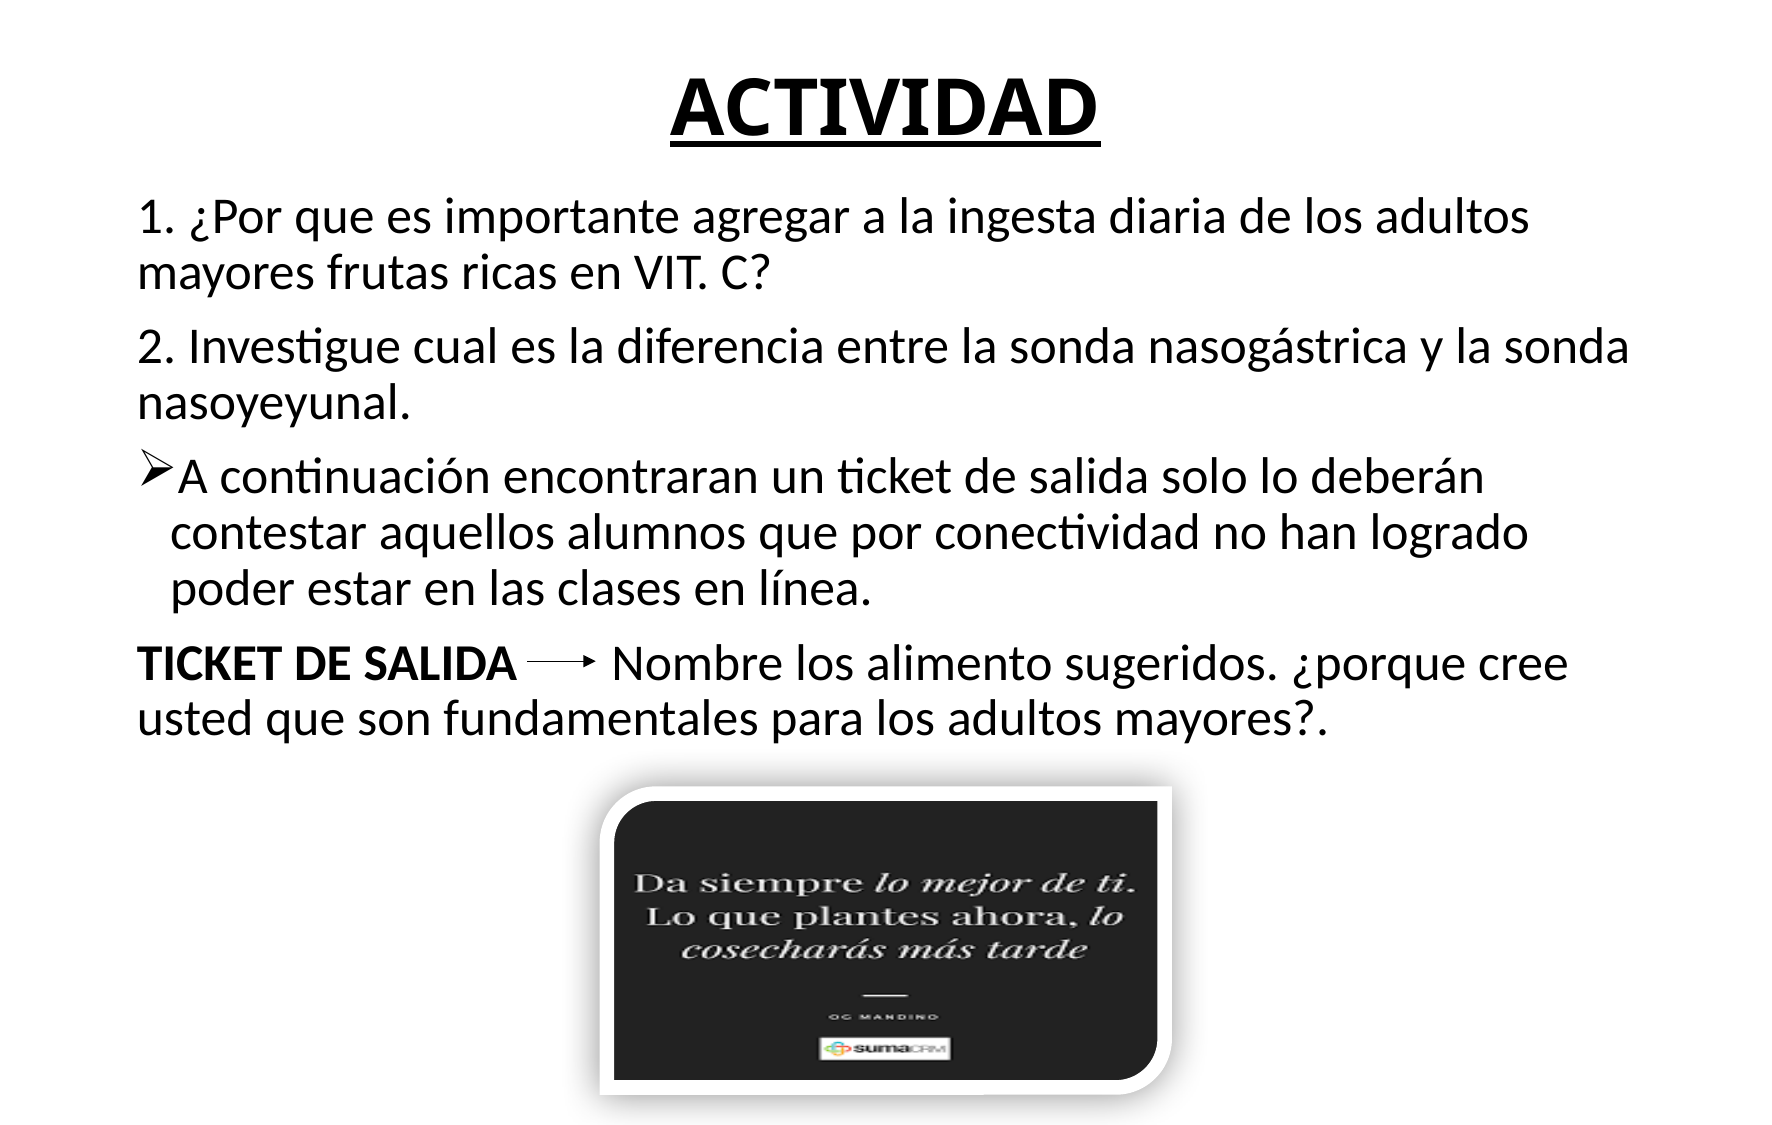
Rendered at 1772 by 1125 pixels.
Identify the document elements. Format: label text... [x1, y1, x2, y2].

list 1. ¿Por que es importante agregar a la ingesta diaria de los adultos mayores frutas ricas en VIT. C? 2. Investigue cual es la diferencia entre la sonda nasogástrica y la sonda nasoyeyunal. A continuación encontraran un ticket de salida solo lo deberán contestar aquellos alumnos que por conectividad no han logrado poder estar en las clases en línea. TICKET DE SALIDA Nombre los alimento sugeridos. ¿porque cree usted que son fundamentales para los adultos mayores?. [121, 181, 1650, 1014]
picture [606, 793, 1165, 1088]
title ACTIVIDAD [121, 59, 1650, 161]
